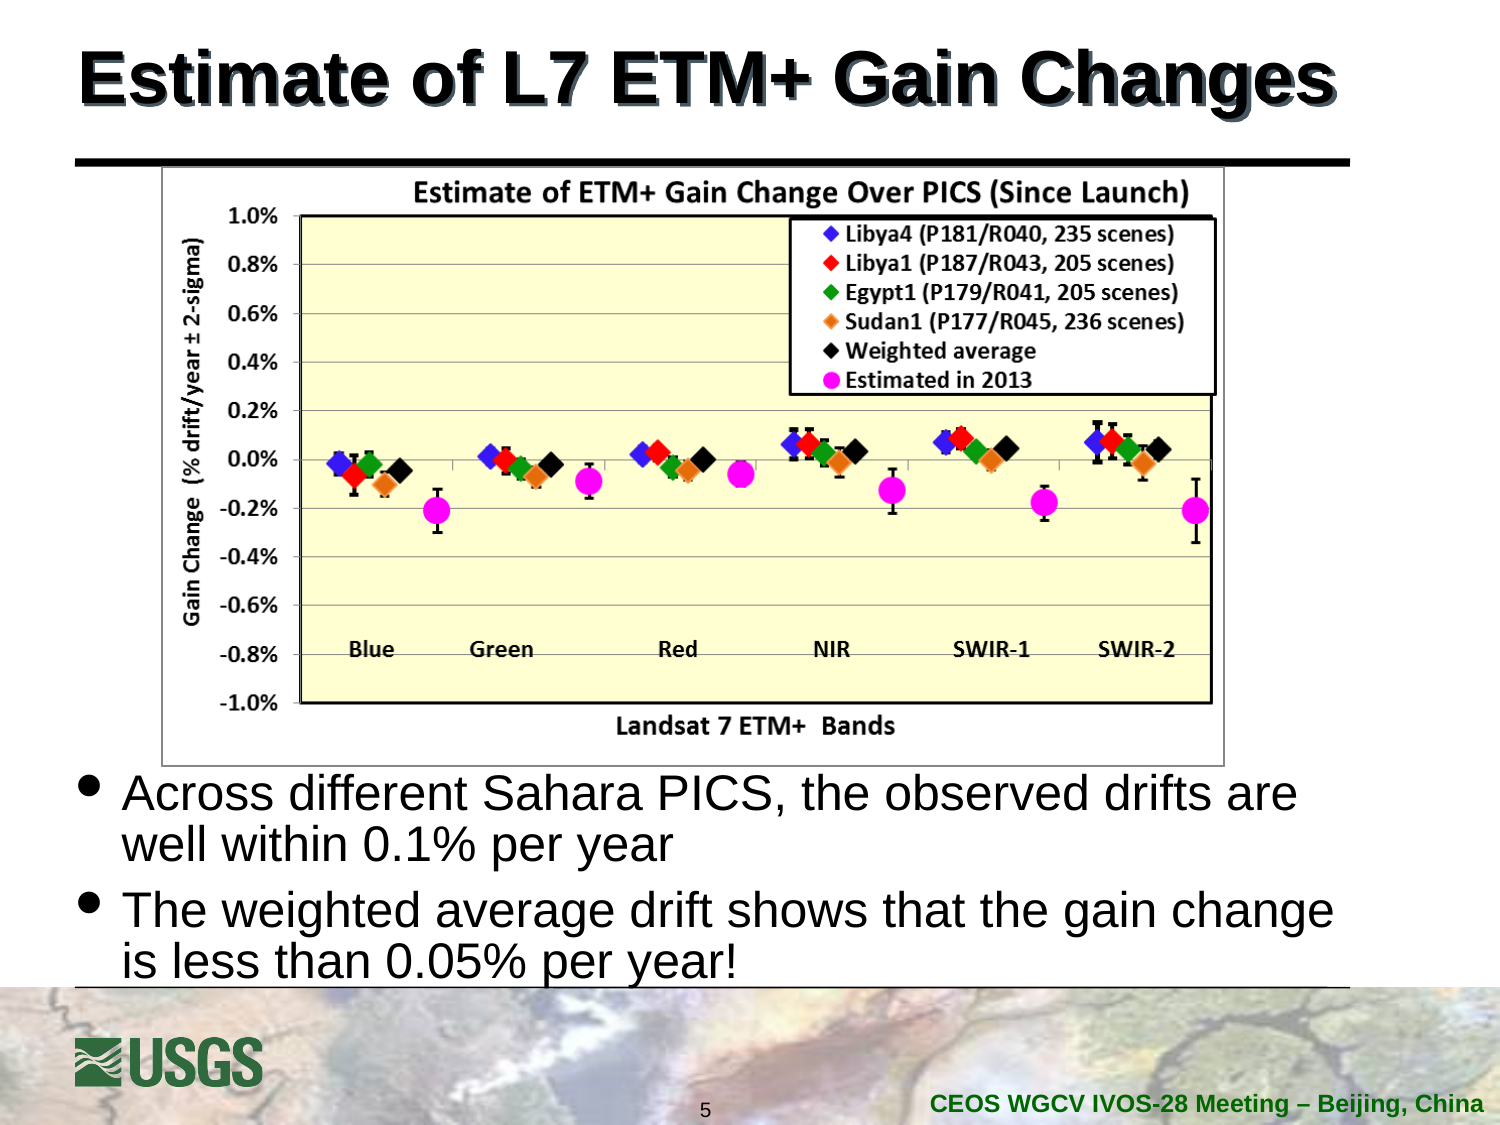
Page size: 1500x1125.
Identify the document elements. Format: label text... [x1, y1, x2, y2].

title Estimate of L7 ETM+ Gain Changes [62, 29, 1438, 138]
picture [161, 166, 1226, 767]
list Across different Sahara PICS, the observed drifts are well within 0.1% per year The weighted average drift shows that the gain change is less than 0.05% per year! [60, 762, 1375, 975]
picture [0, 987, 1500, 1125]
